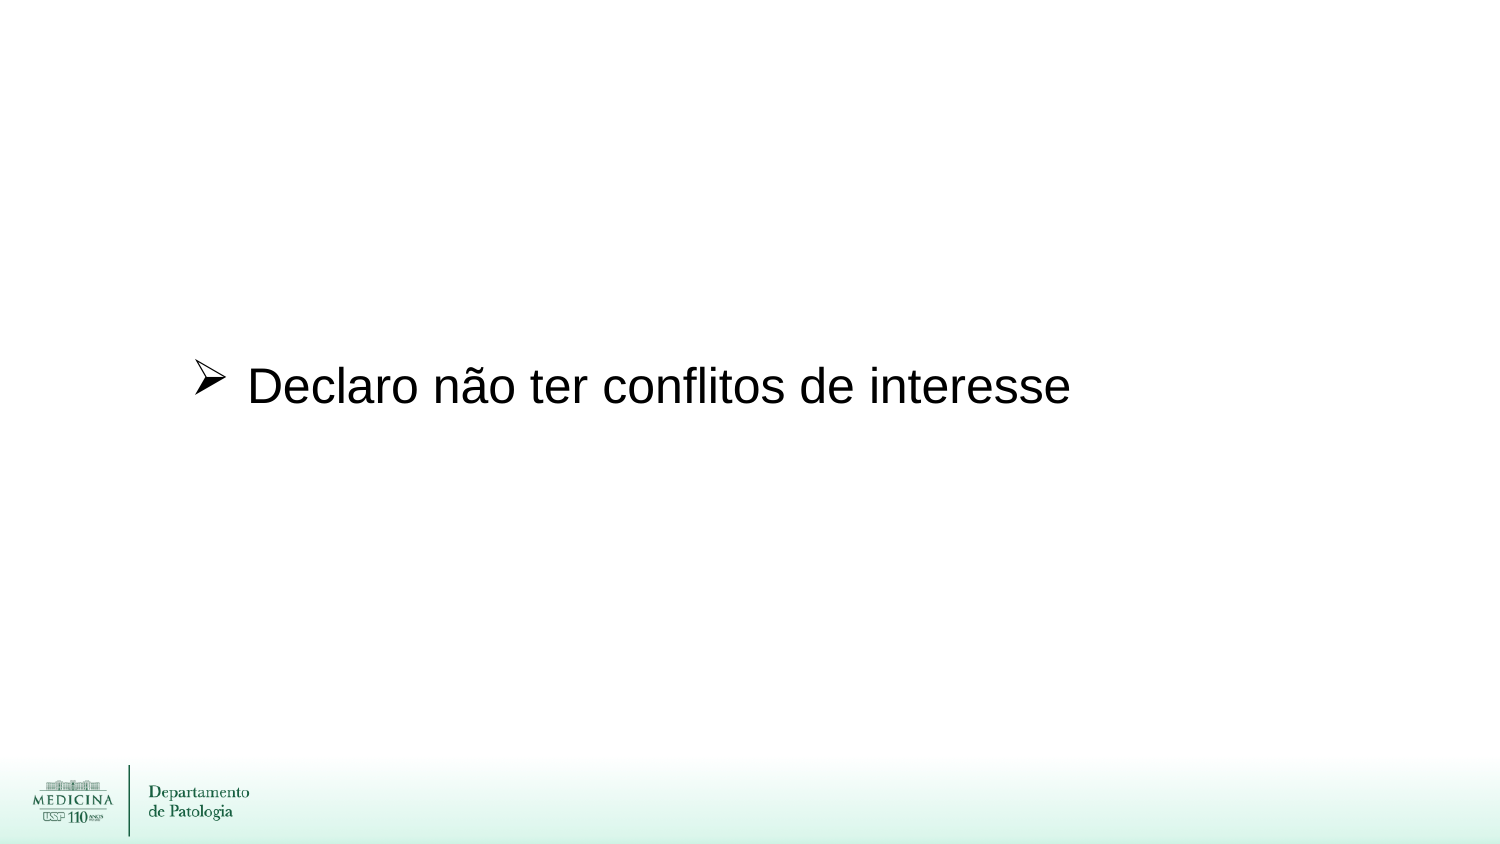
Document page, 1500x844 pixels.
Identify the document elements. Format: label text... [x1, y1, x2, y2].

text_box Declaro não ter conflitos de interesse [176, 346, 1288, 421]
picture [0, 0, 1500, 844]
